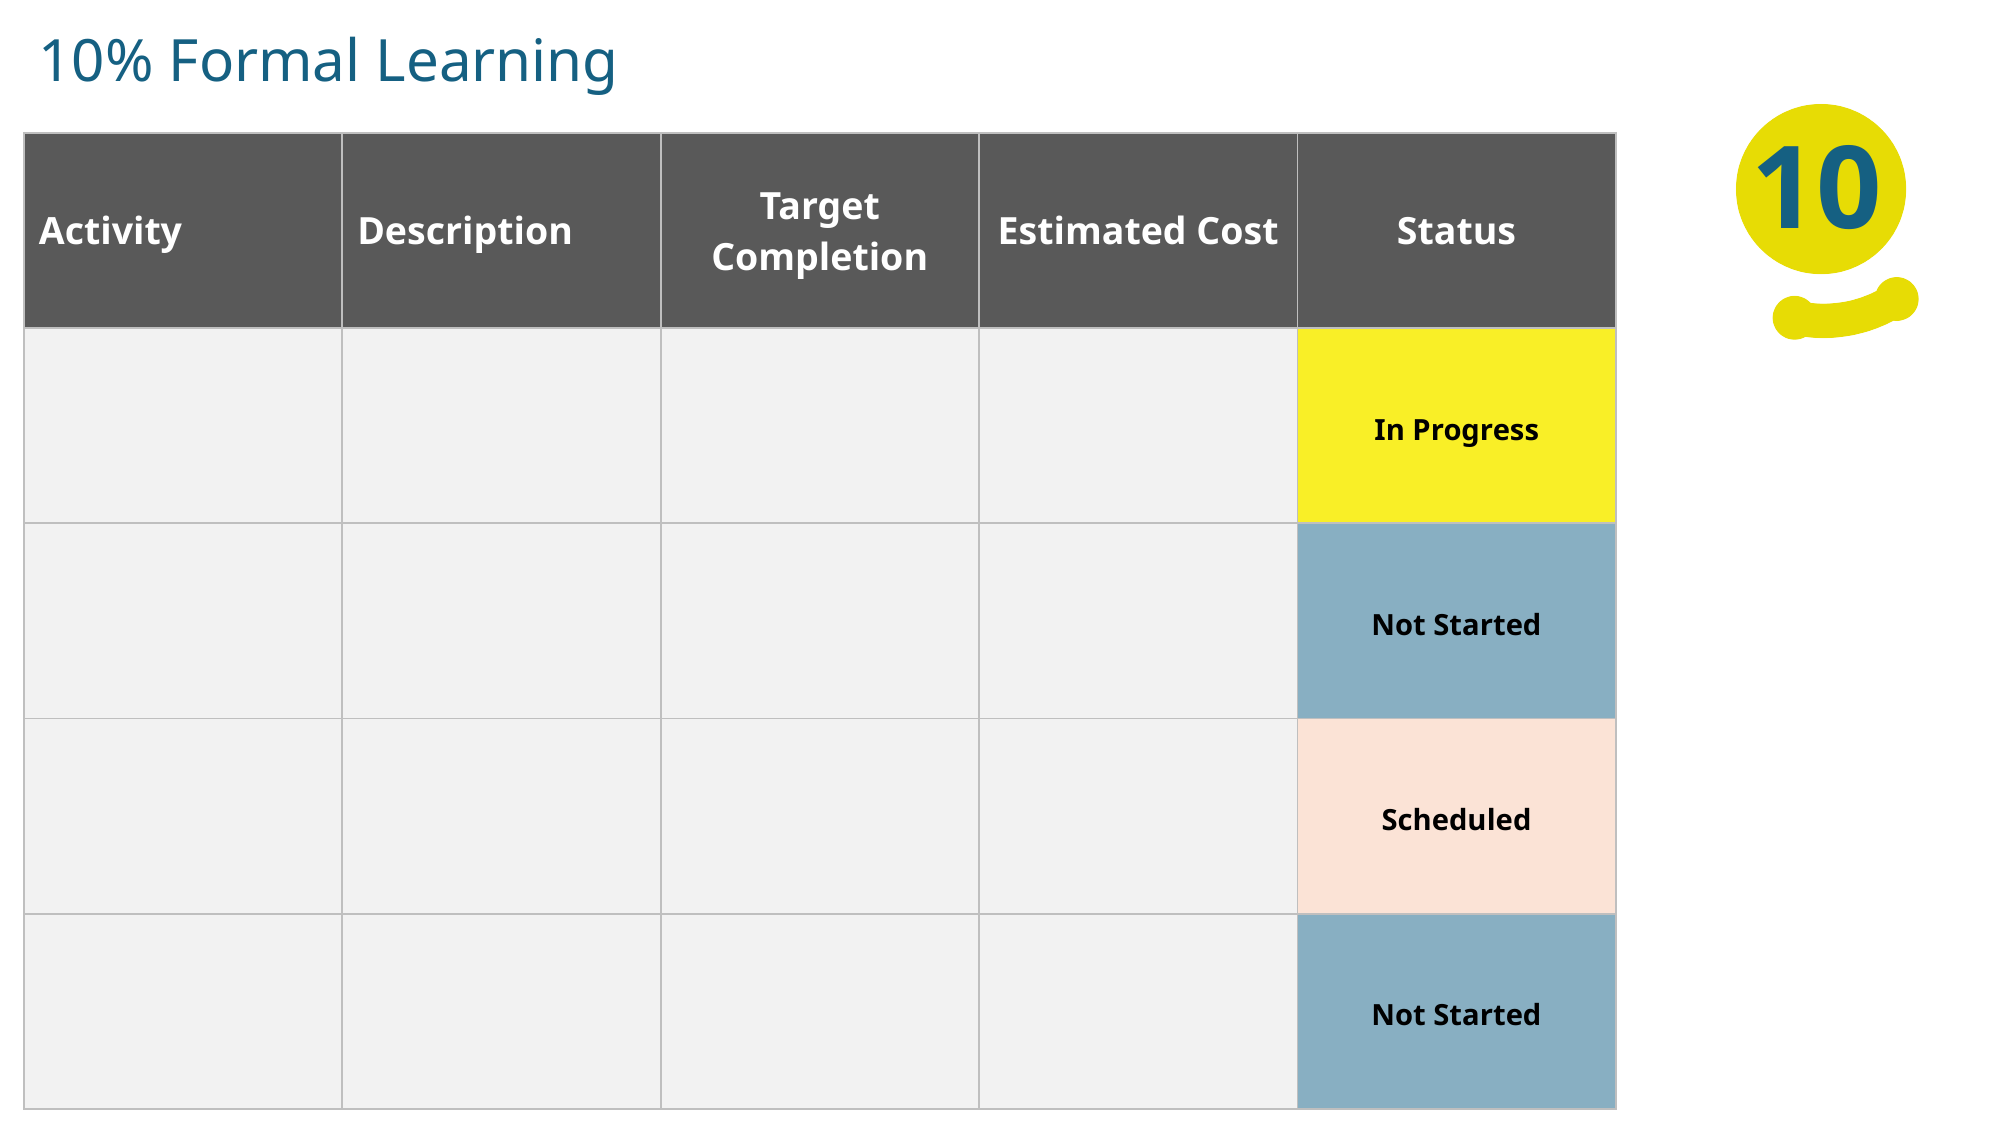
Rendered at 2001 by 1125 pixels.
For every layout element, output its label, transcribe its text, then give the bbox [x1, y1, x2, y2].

table_cell [662, 915, 978, 1108]
table_header Activity [25, 134, 341, 327]
table_cell [25, 915, 341, 1108]
table_header Estimated Cost [980, 134, 1297, 327]
table_header Status [1298, 134, 1615, 327]
table_cell Scheduled [1298, 719, 1615, 913]
table_cell In Progress [1298, 329, 1615, 522]
table_cell [980, 524, 1297, 718]
table_cell [343, 915, 660, 1108]
table_cell [980, 719, 1297, 913]
table_cell [25, 329, 341, 522]
table_cell Not Started [1298, 524, 1615, 718]
table_cell Not Started [1298, 915, 1615, 1108]
table_cell [662, 329, 978, 522]
text_box 10% Formal Learning [23, 16, 1236, 101]
table_cell [662, 524, 978, 718]
table_cell [343, 719, 660, 913]
table_header Description [343, 134, 660, 327]
table_cell [662, 719, 978, 913]
table_cell [25, 524, 341, 718]
table_cell [343, 524, 660, 718]
table_cell [980, 915, 1297, 1108]
table_cell [25, 719, 341, 913]
table_header Target Completion [662, 134, 978, 327]
table_cell [343, 329, 660, 522]
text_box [1641, 0, 2000, 380]
table_cell [980, 329, 1297, 522]
